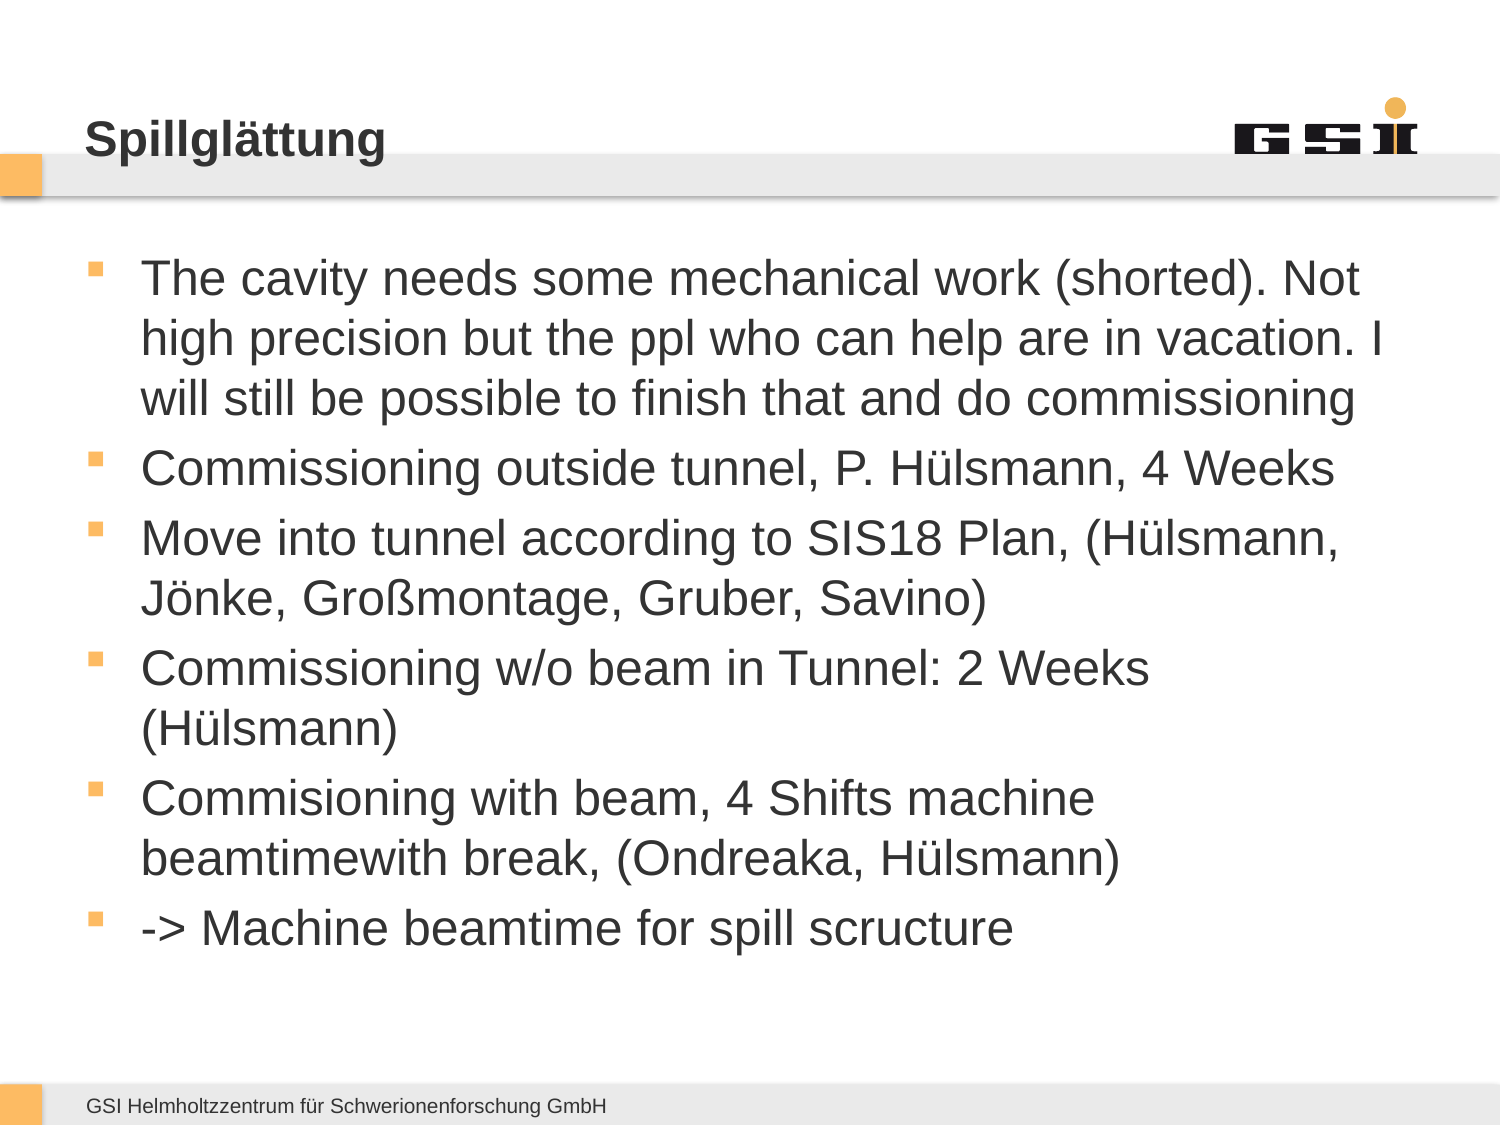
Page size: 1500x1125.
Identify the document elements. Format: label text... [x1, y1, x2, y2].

list The cavity needs some mechanical work (shorted). Not high precision but the ppl who can help are in vacation. I will still be possible to finish that and do commissioning Commissioning outside tunnel, P. Hülsmann, 4 Weeks Move into tunnel according to SIS18 Plan, (Hülsmann, Jönke, Großmontage, Gruber, Savino) Commissioning w/o beam in Tunnel: 2 Weeks (Hülsmann) Commisioning with beam, 4 Shifts machine beamtimewith break, (Ondreaka, Hülsmann) -> Machine beamtime for spill scructure [69, 237, 1417, 1043]
title Spillglättung [69, 44, 986, 174]
picture [1233, 95, 1419, 154]
